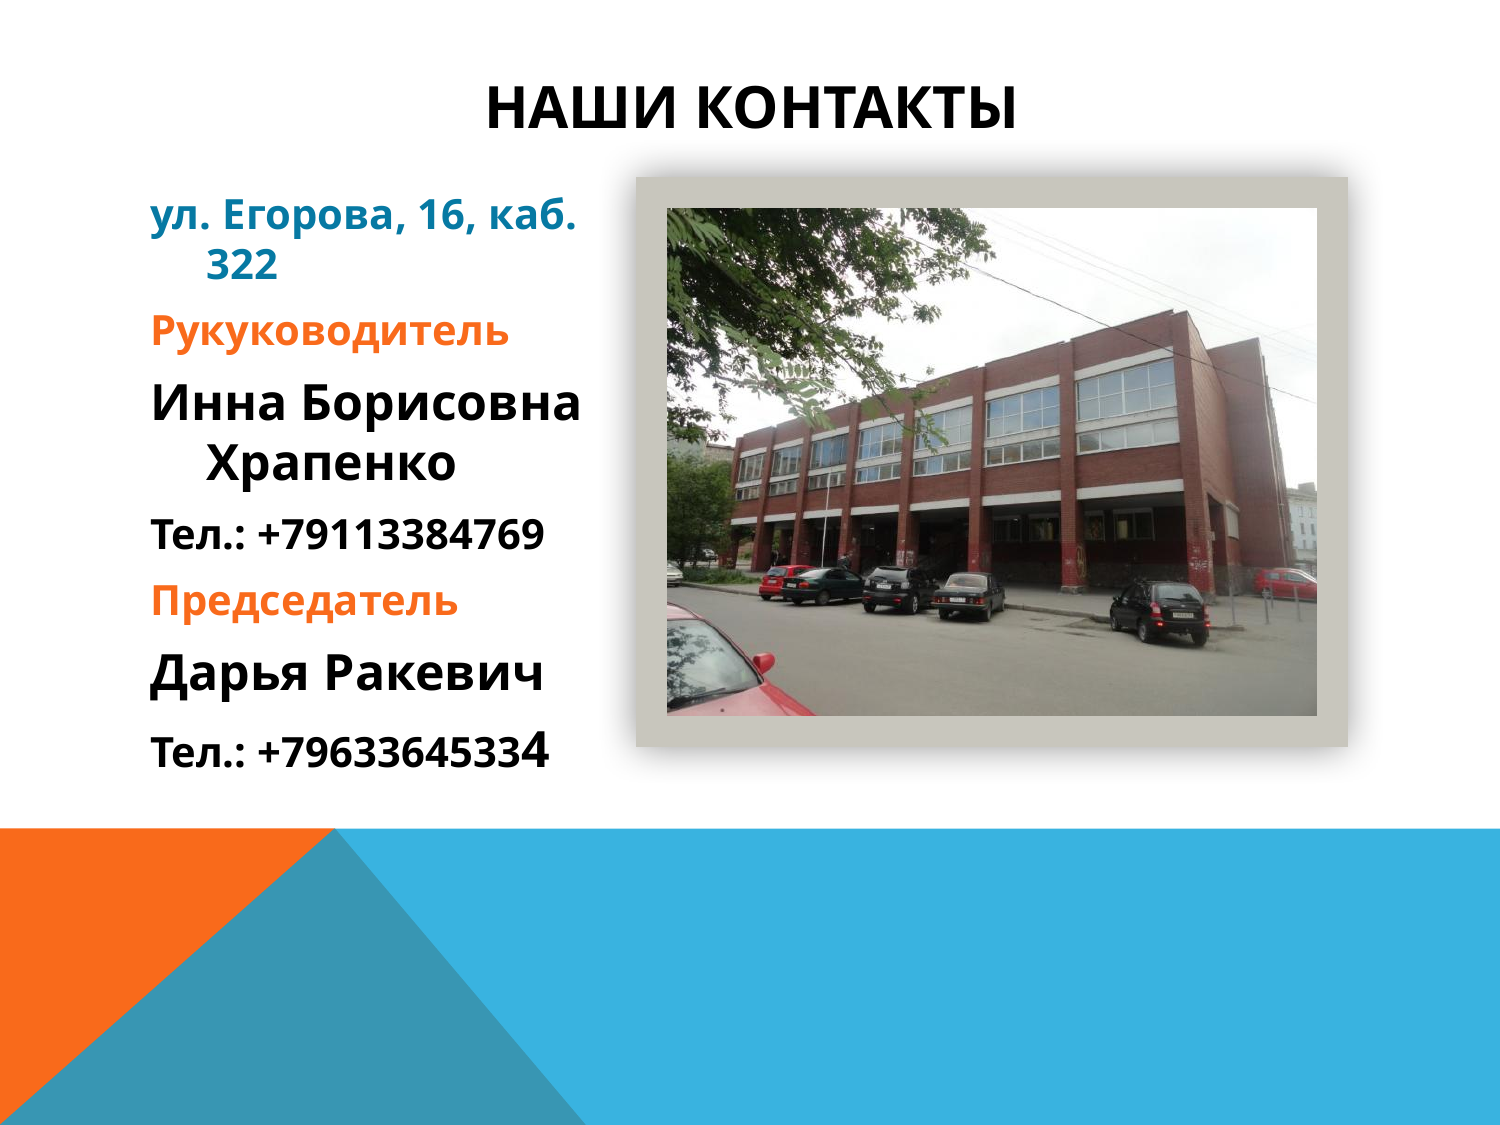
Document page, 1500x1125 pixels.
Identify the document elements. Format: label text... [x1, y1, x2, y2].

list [667, 207, 1318, 717]
list ул. Егорова, 16, каб. 322 Рукуководитель Инна Борисовна Храпенко Тел.: +79113384769 Председатель Дарья Ракевич Тел.: +79633645334 [135, 179, 660, 789]
title Наши контакты [135, 60, 1369, 150]
